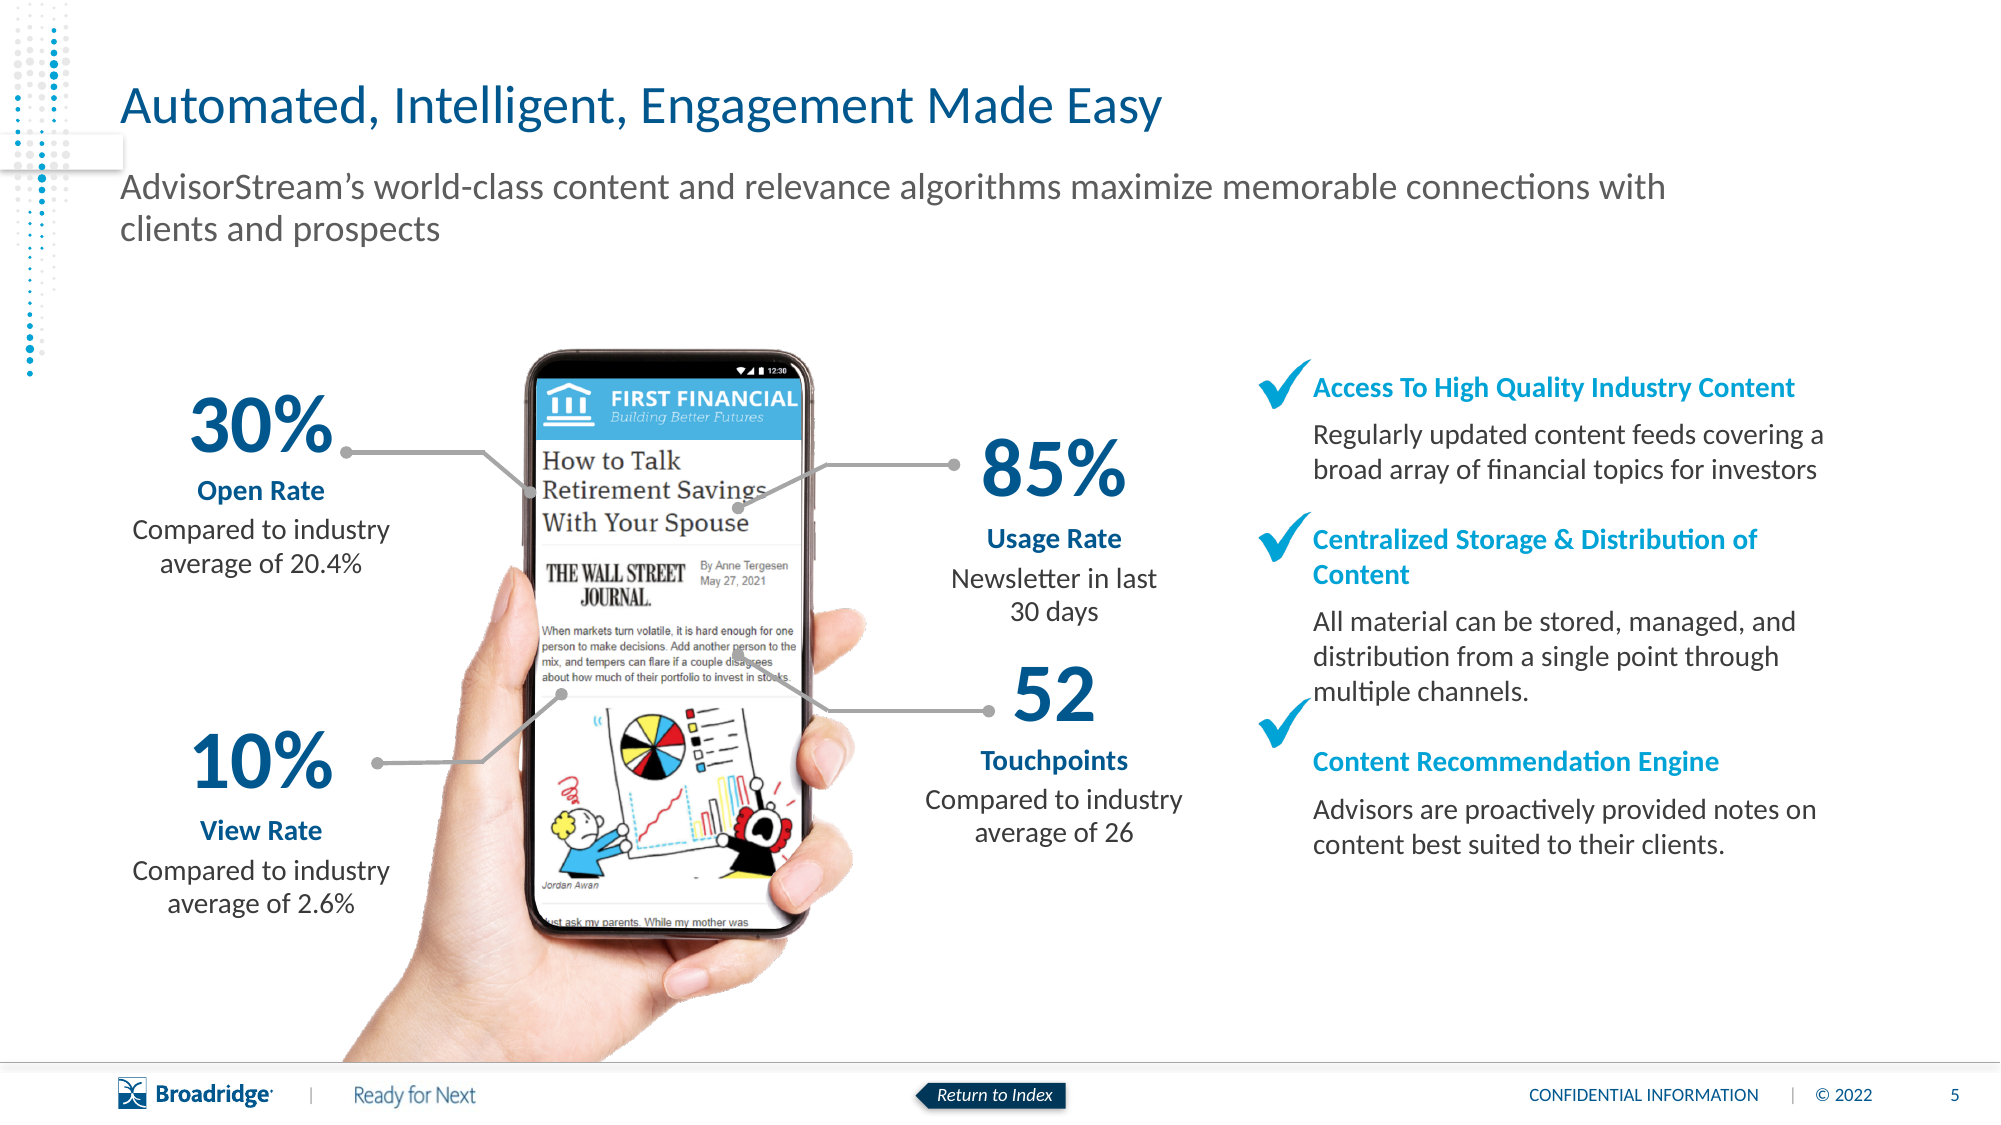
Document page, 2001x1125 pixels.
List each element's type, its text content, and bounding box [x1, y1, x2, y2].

text_box 52 Touchpoints Compared to industry average of 26 [905, 693, 1204, 856]
text_box 30% Open Rate Compared to industry average of 20.4% [105, 423, 337, 587]
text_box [737, 463, 955, 509]
text_box 85% Usage Rate Newsletter in last 30 days [924, 463, 1185, 635]
picture [351, 1081, 480, 1112]
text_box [1251, 348, 1876, 925]
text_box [737, 654, 989, 712]
picture [342, 324, 876, 1062]
text_box 10% View Rate Compared to industry average of 2.6% [105, 755, 337, 927]
title Automated, Intelligent, Engagement Made Easy [120, 15, 1771, 135]
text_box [346, 451, 531, 493]
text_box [915, 1080, 1085, 1110]
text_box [377, 693, 562, 764]
list AdvisorStream’s world-class content and relevance algorithms maximize memorable connections with clients and prospects [120, 164, 1771, 255]
